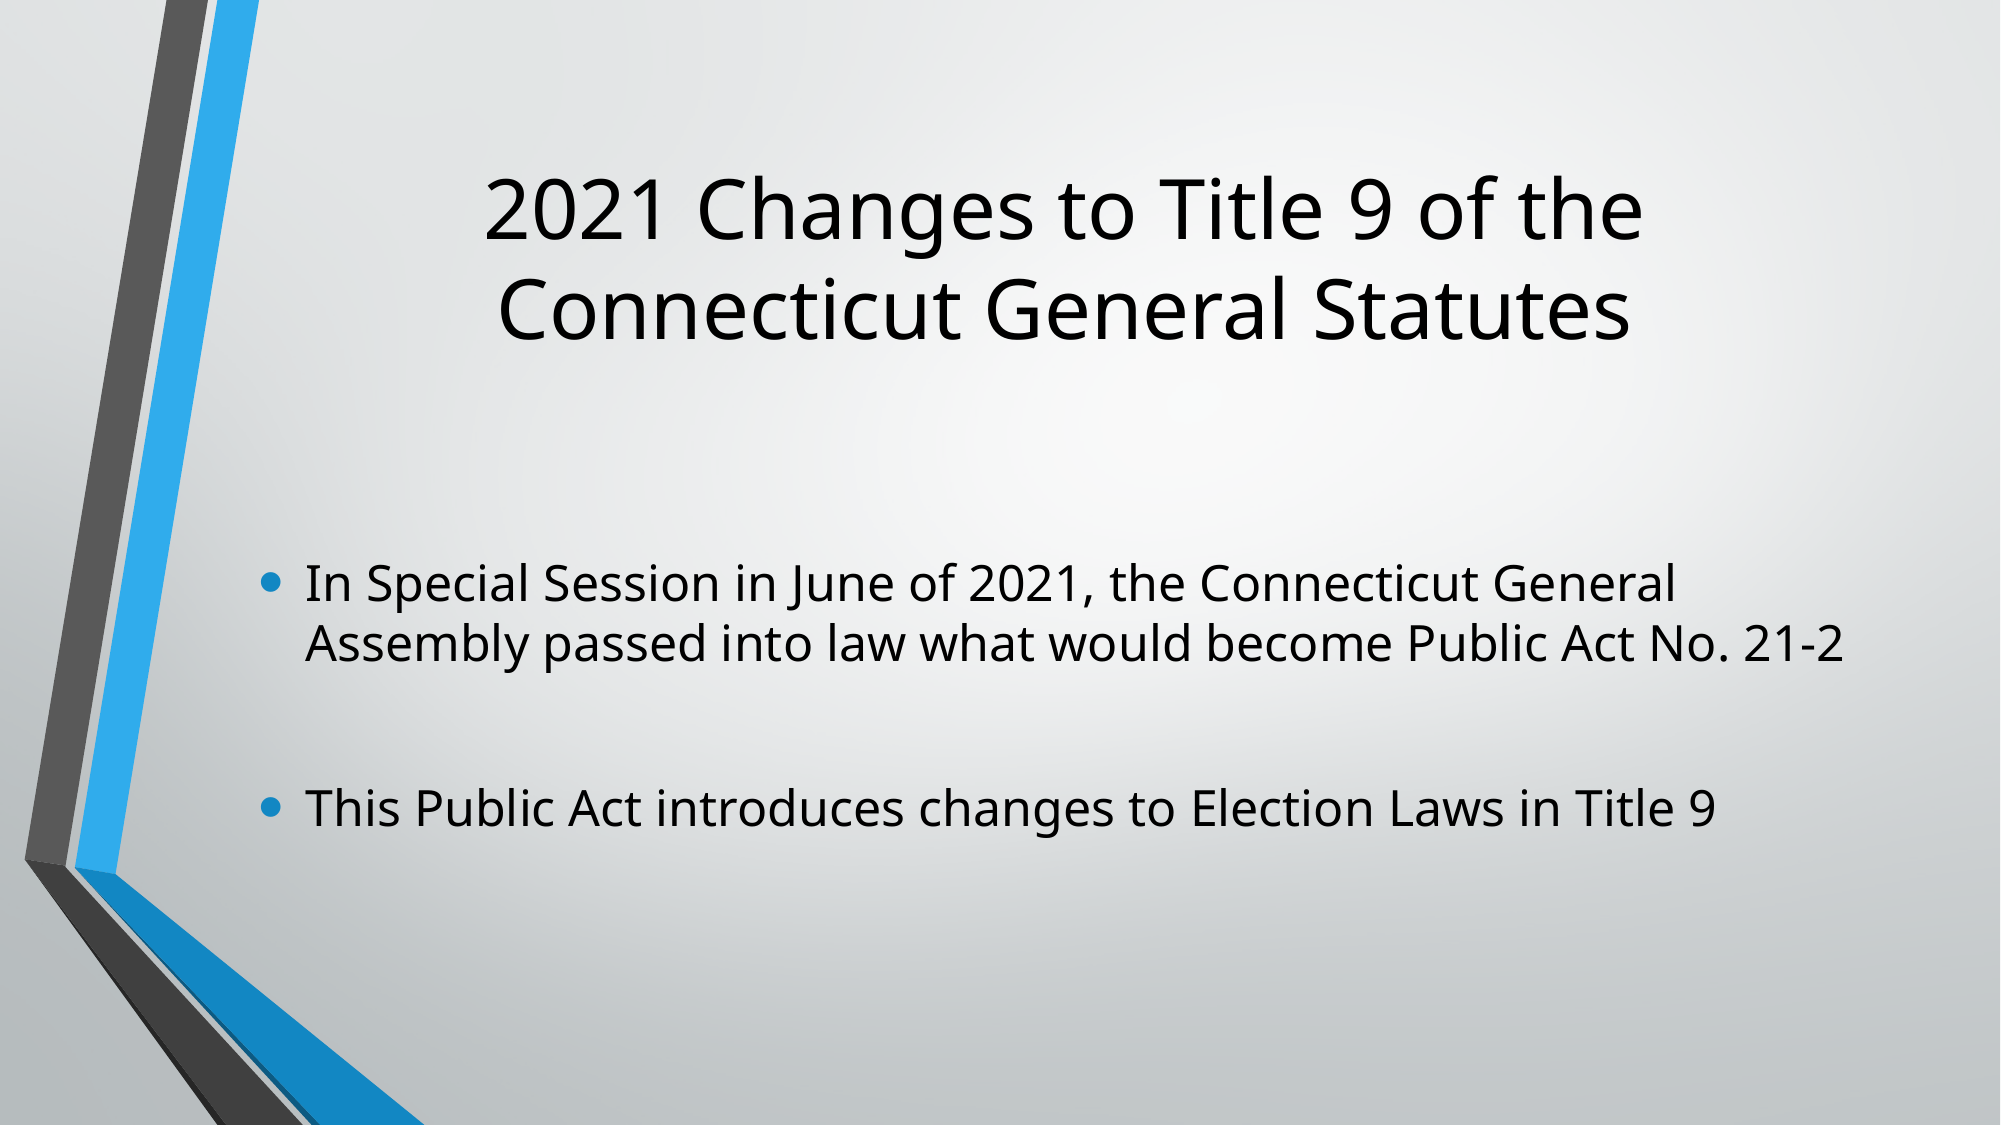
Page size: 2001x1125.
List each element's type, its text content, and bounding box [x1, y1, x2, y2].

title 2021 Changes to Title 9 of the Connecticut General Statutes [243, 112, 1887, 400]
list In Special Session in June of 2021, the Connecticut General Assembly passed into law what would become Public Act No. 21-2 This Public Act introduces changes to Election Laws in Title 9 [243, 437, 1887, 950]
